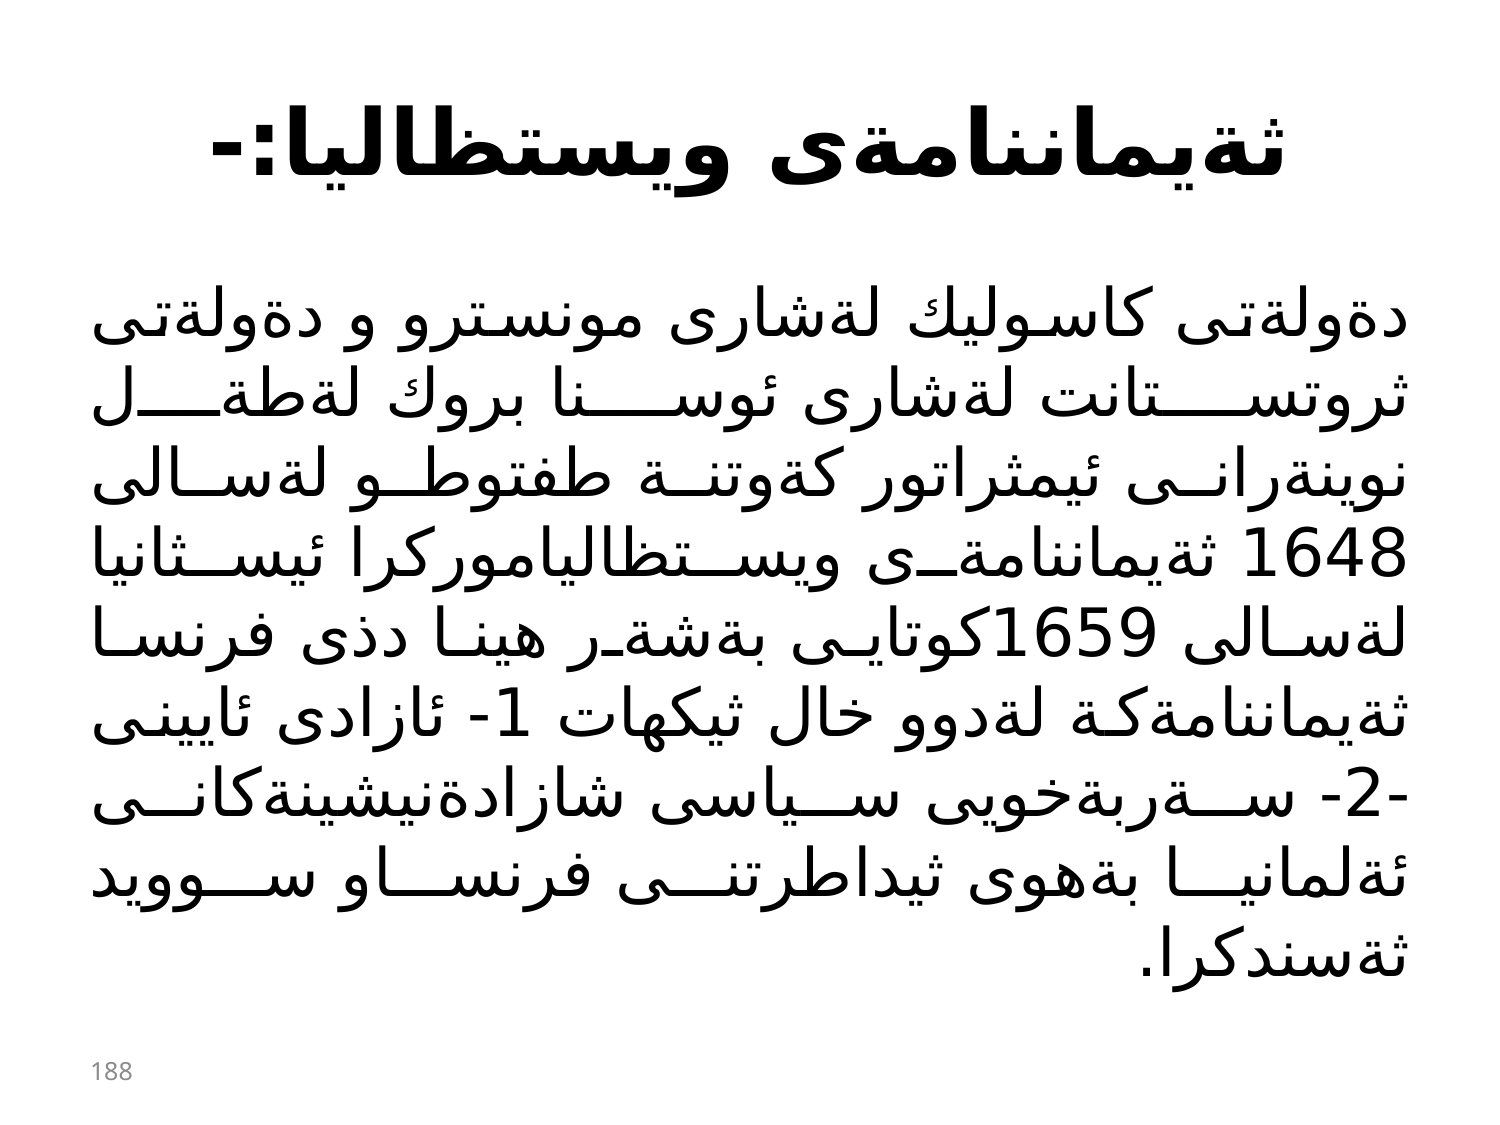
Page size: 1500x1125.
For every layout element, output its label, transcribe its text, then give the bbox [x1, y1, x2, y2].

title ثةيماننامةى ويستظاليا:- [75, 45, 1425, 233]
list دةولةتى كاسوليك لةشارى مونسترو و دةولةتى ثروتستانت لةشارى ئوسنا بروك لةطةل نوينةرانى ئيمثراتور كةوتنة طفتوطو لةسالى 1648 ثةيماننامةى ويستظالياموركرا ئيسثانيا لةسالى 1659كوتايى بةشةر هينا دذى فرنسا ثةيماننامةكة لةدوو خال ثيكهات 1- ئازادى ئايينى -2- سةربةخويى سياسى شازادةنيشينةكانى ئةلمانيا بةهوى ثيداطرتنى فرنساو سوويد ثةسندكرا. [75, 262, 1425, 1005]
slide_number 188 [75, 1042, 425, 1103]
